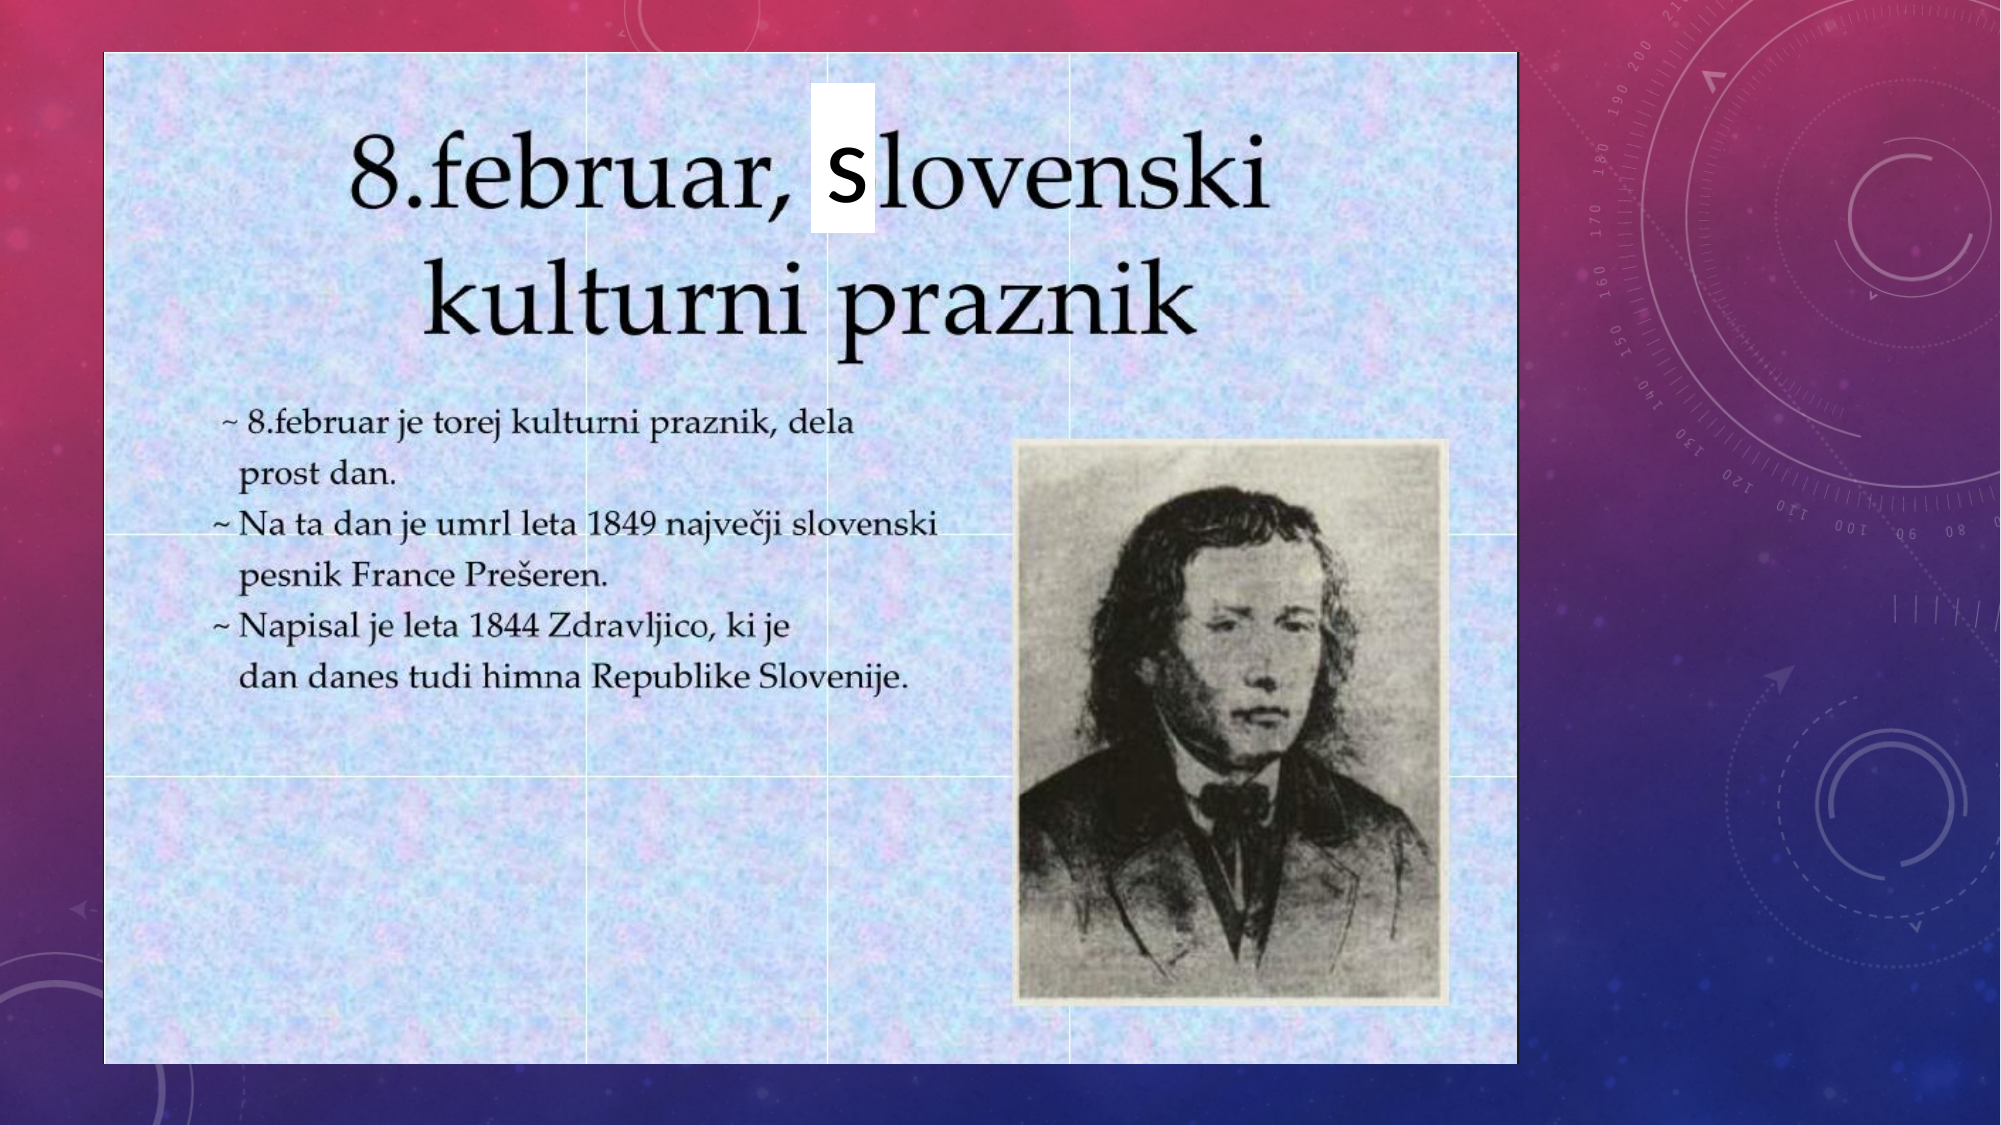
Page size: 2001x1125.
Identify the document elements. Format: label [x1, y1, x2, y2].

picture [0, 0, 2001, 1125]
list [102, 52, 1520, 1064]
